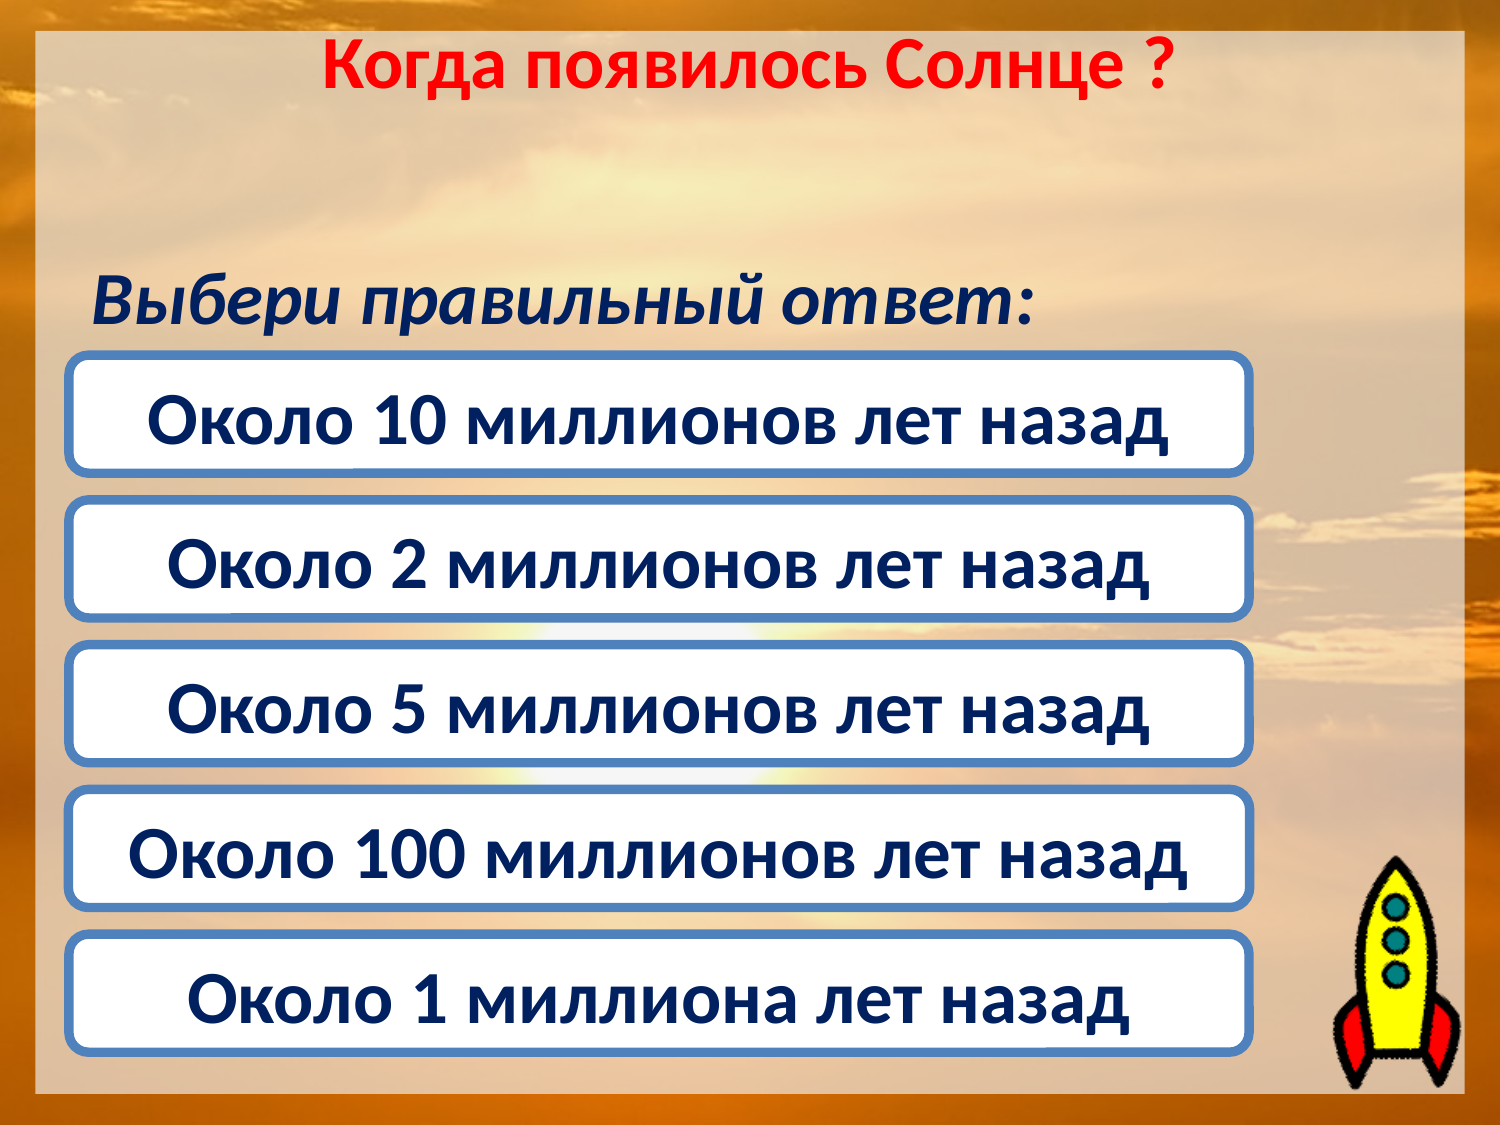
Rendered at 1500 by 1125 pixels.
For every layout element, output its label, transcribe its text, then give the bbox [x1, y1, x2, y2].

picture [0, 0, 1500, 1125]
text_box Около 2 миллионов лет назад [66, 497, 1252, 621]
text_box Около 5 миллионов лет назад [66, 642, 1252, 765]
text_box Когда появилось Солнце ? [35, 6, 1465, 112]
text_box Около 100 миллионов лет назад [66, 787, 1252, 910]
text_box Около 1 миллиона лет назад [66, 932, 1252, 1055]
text_box Около 10 миллионов лет назад [66, 353, 1252, 476]
text_box Выбери правильный ответ: [76, 241, 1052, 347]
text_box [33, 29, 1467, 1096]
